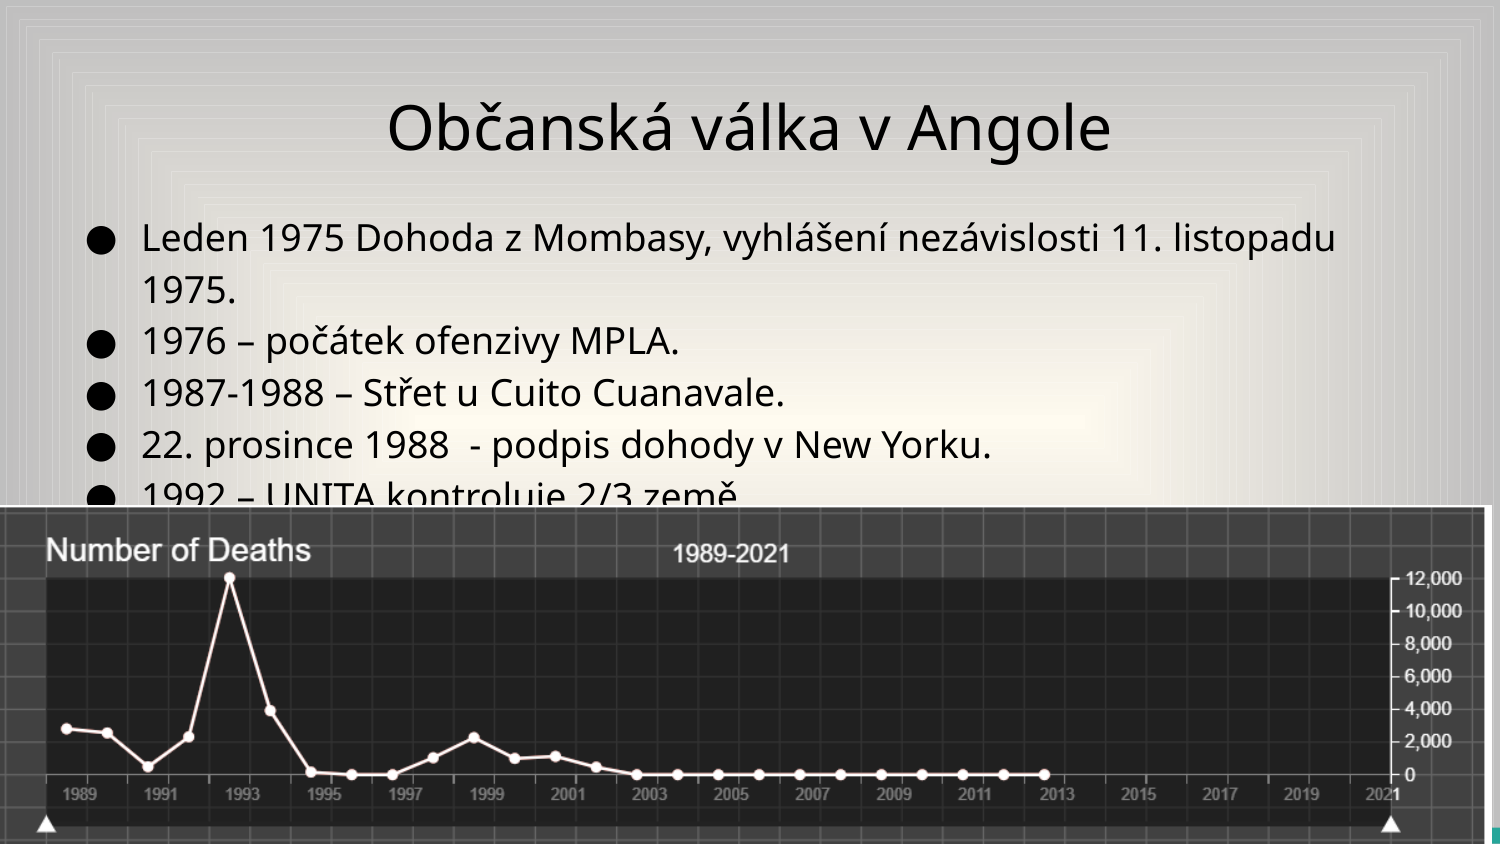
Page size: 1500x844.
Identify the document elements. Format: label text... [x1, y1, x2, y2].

list Leden 1975 Dohoda z Mombasy, vyhlášení nezávislosti 11. listopadu 1975. 1976 – počátek ofenzivy MPLA. 1987-1988 – Střet u Cuito Cuanavale. 22. prosince 1988 - podpis dohody v New Yorku. 1992 – UNITA kontroluje 2/3 země. [51, 192, 1449, 504]
picture [0, 505, 1492, 844]
title Občanská válka v Angole [51, 72, 1449, 174]
